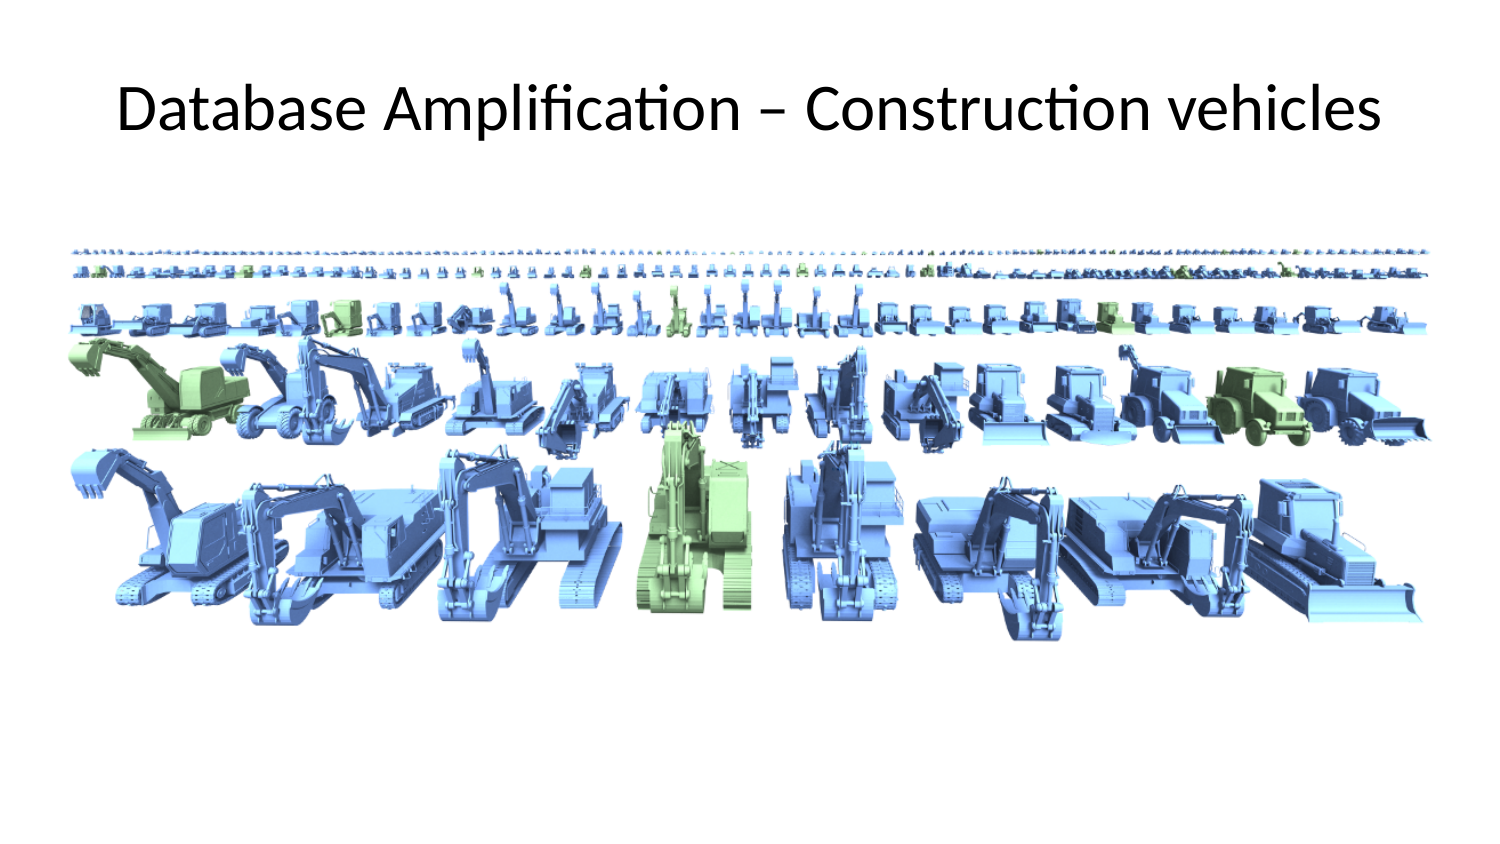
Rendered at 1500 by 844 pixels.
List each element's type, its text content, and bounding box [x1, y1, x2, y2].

picture [65, 246, 1435, 644]
title Database Amplification – Construction vehicles [75, 33, 1425, 175]
